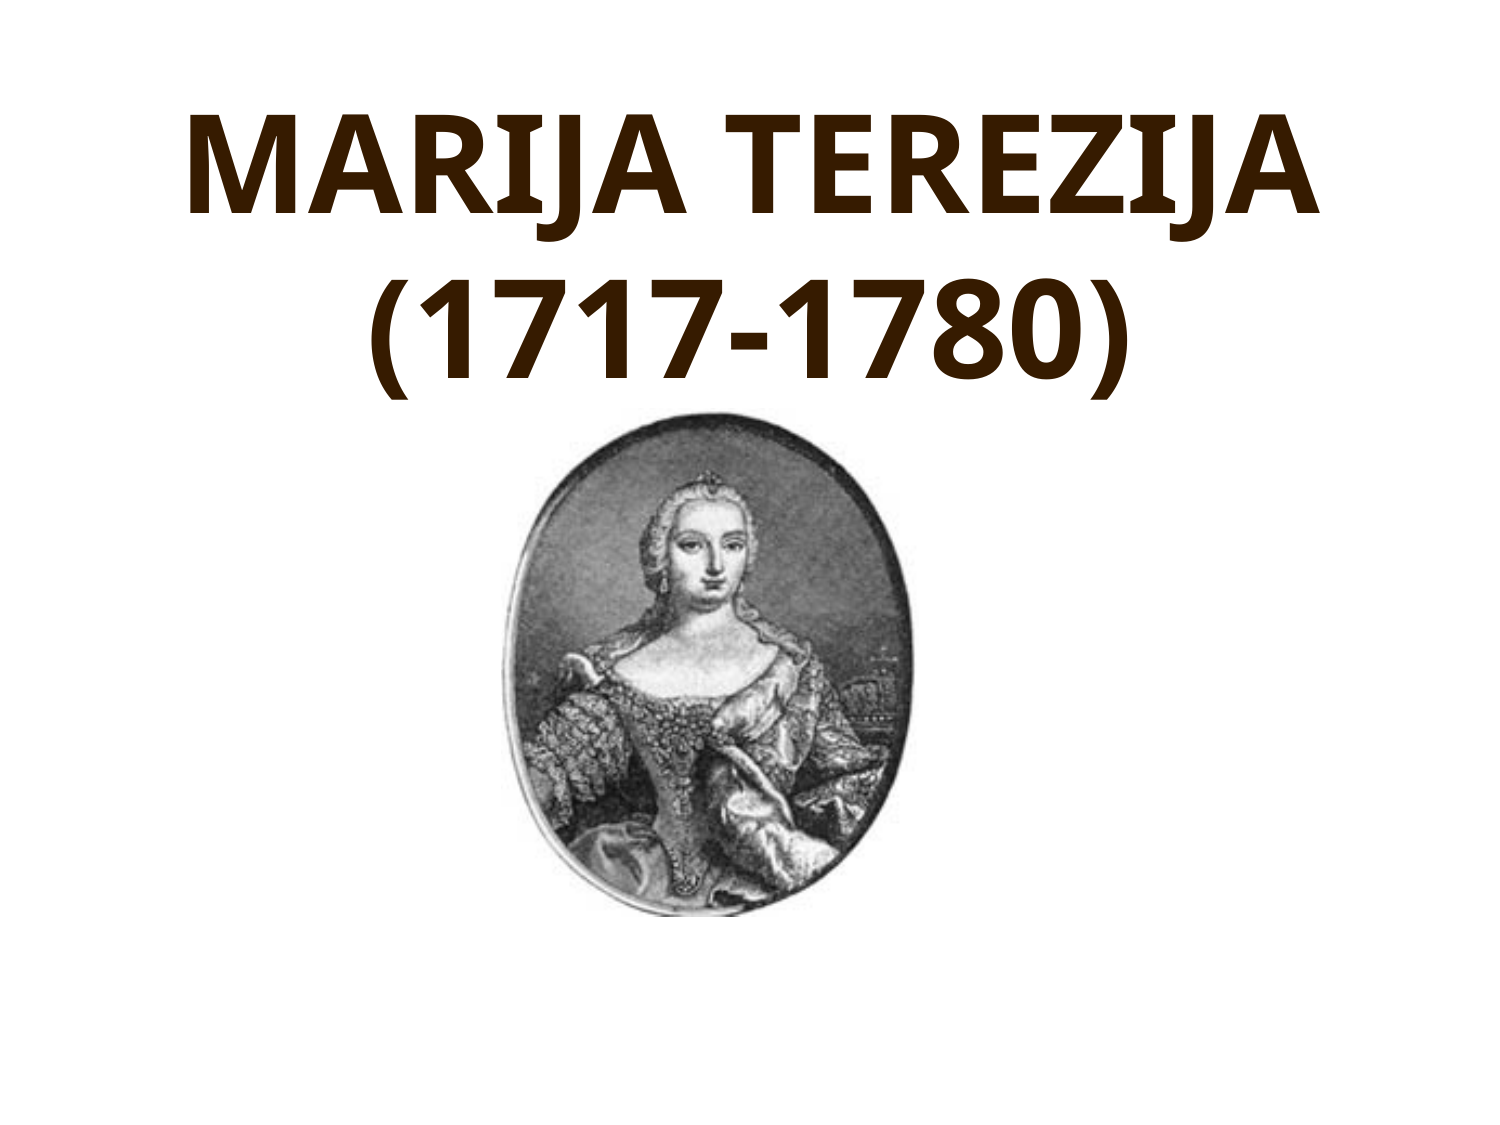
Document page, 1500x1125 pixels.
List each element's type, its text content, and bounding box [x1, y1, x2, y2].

picture [501, 408, 919, 917]
title MARIJA TEREZIJA (1717-1780) [0, 42, 1500, 440]
